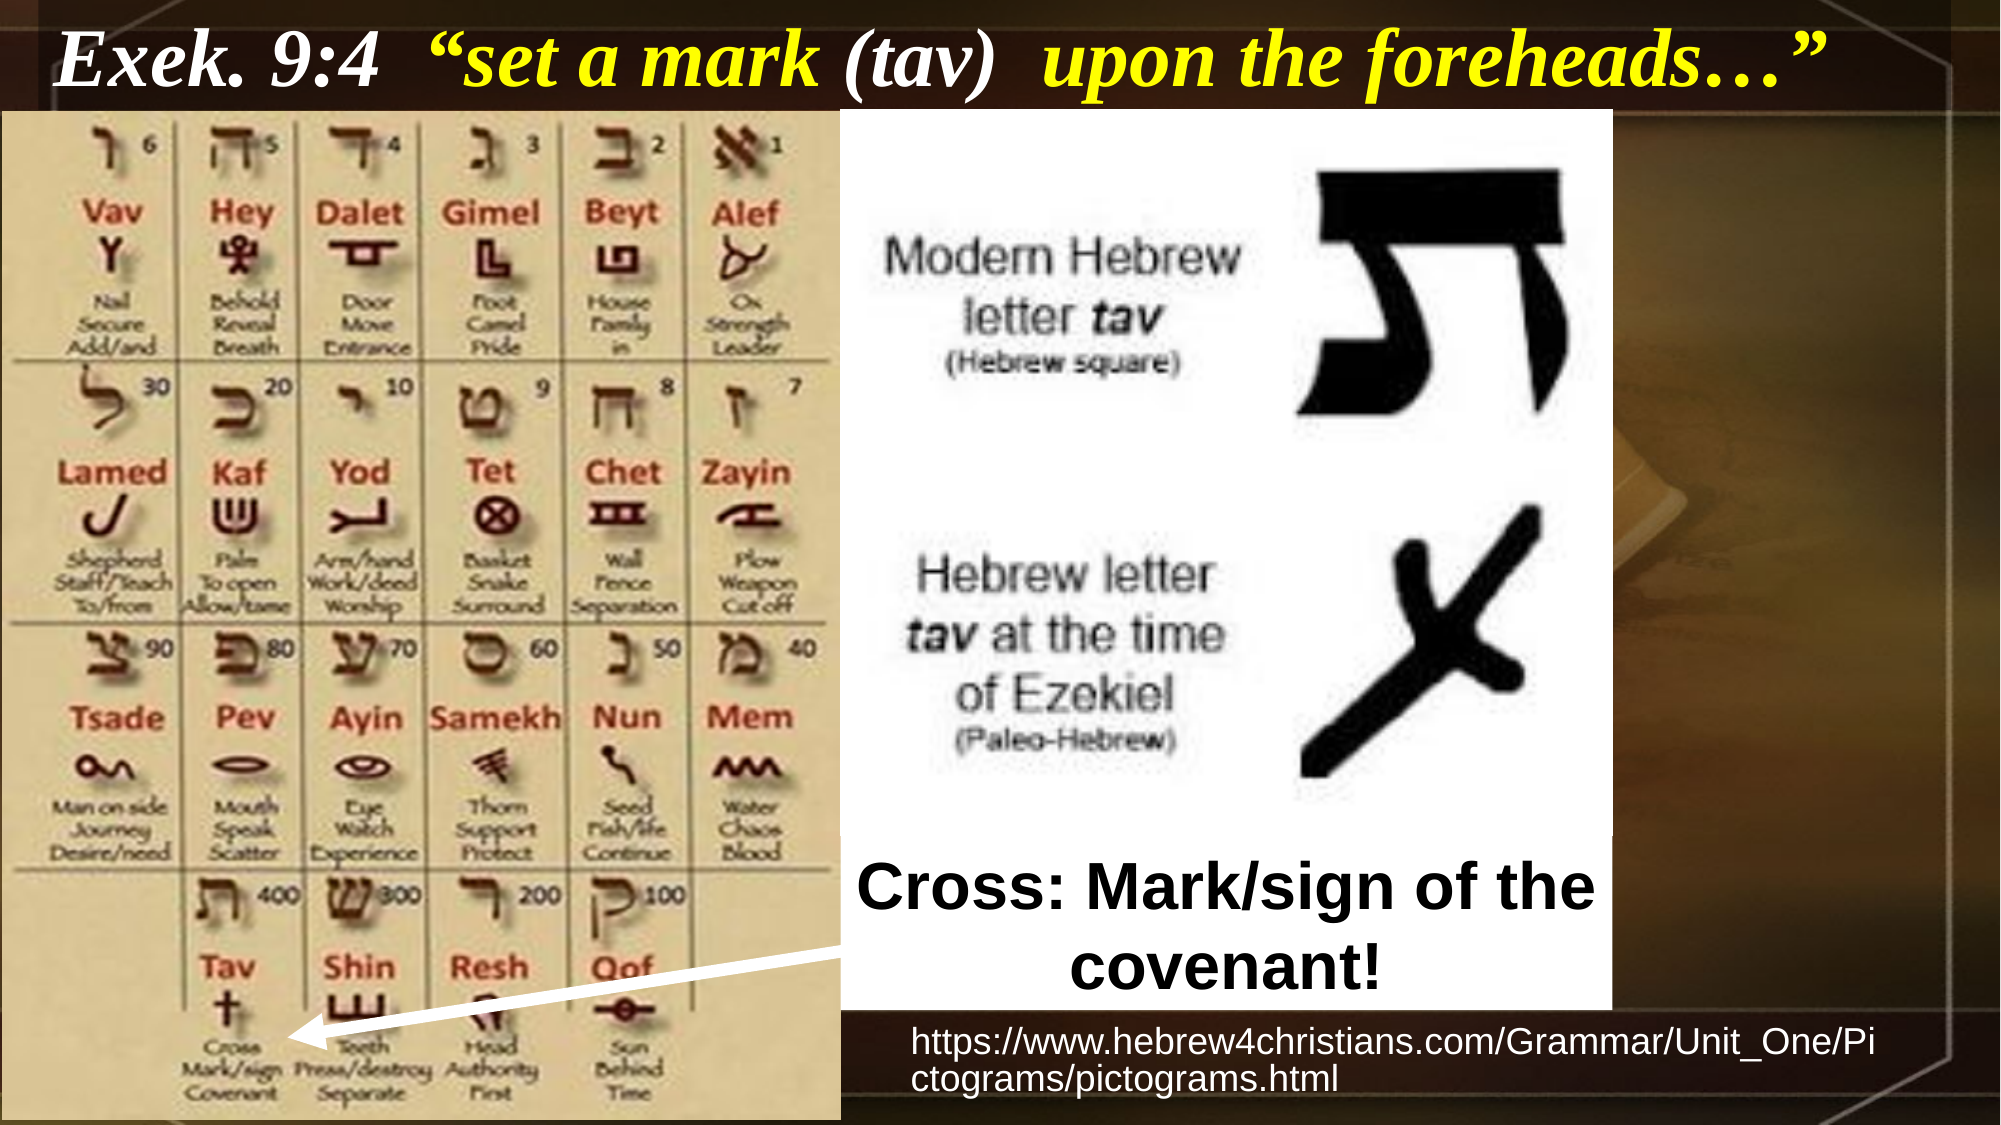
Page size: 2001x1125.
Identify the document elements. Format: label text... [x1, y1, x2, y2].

picture [0, 0, 2001, 1125]
text_box Cross: Mark/sign of the covenant! [841, 836, 1613, 1011]
text_box https://www.hebrew4christians.com/Grammar/Unit_One/Pictograms/pictograms.html [895, 1009, 1896, 1070]
text_box Exek. 9:4 “set a mark (tav) upon the foreheads…” [38, 0, 1951, 110]
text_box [287, 949, 850, 1038]
